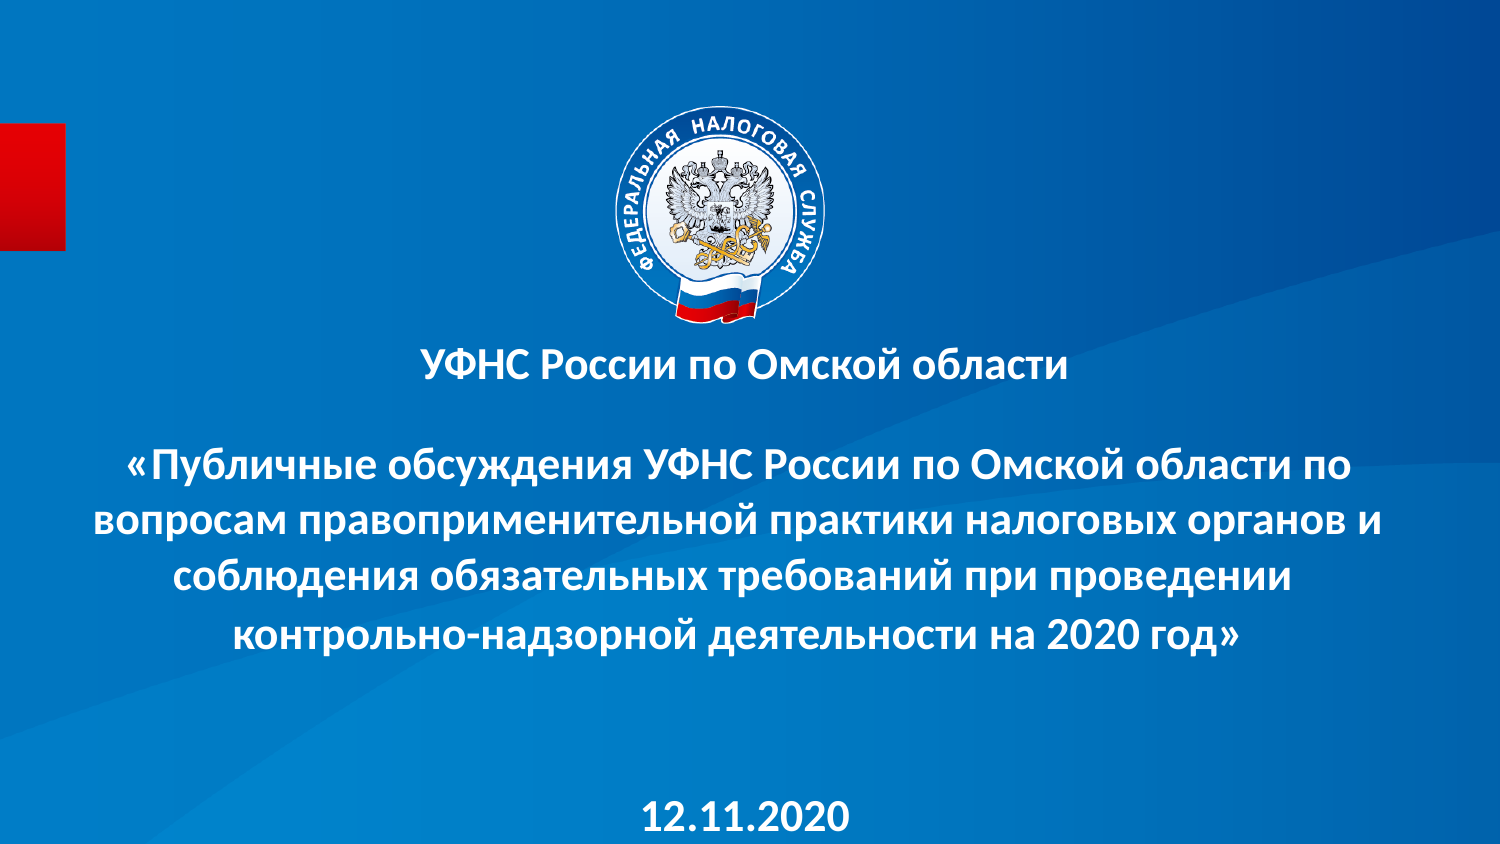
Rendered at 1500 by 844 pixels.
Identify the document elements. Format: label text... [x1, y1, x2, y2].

text_box УФНС России по Омской области [59, 300, 1431, 422]
picture [0, 0, 1500, 844]
subtitle 12.11.2020 [148, 740, 1342, 830]
title «Публичные обсуждения УФНС России по Омской области по вопросам правоприменительной практики налоговых органов и соблюдения обязательных требований при проведении контрольно-надзорной деятельности на 2020 год» [17, 453, 1459, 635]
